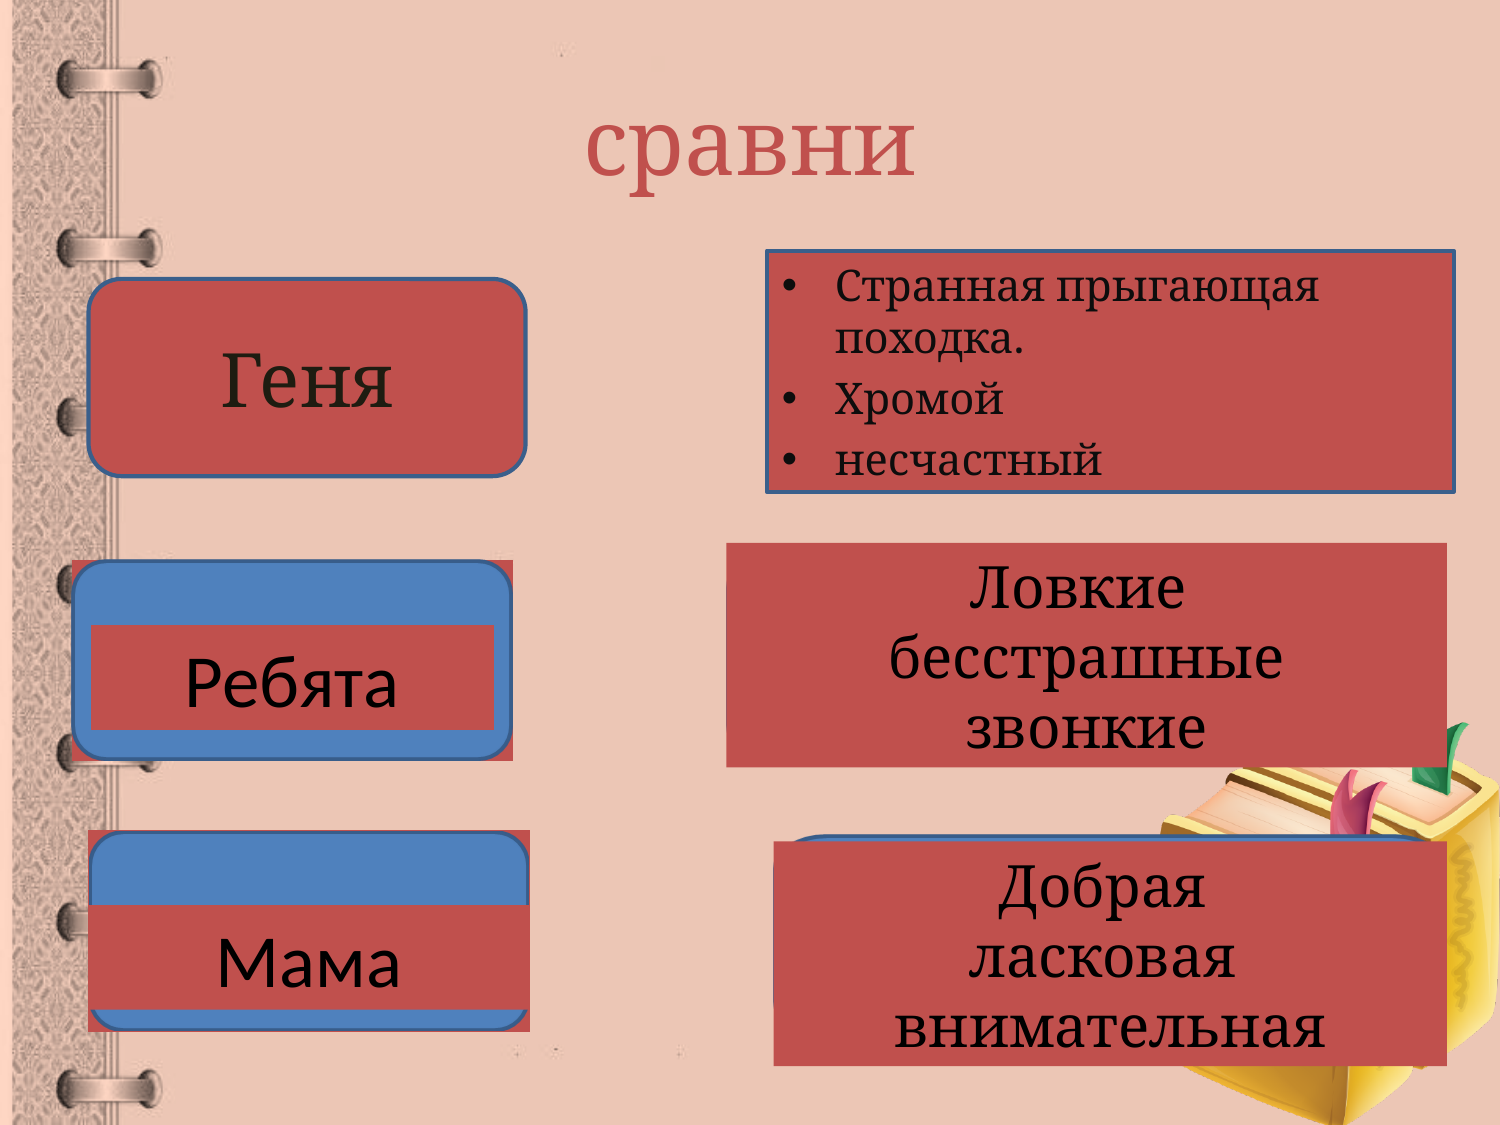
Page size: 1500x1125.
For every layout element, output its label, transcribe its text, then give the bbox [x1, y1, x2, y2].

text_box Добрая ласковая внимательная [773, 1042, 1447, 1067]
picture [71, 559, 514, 761]
text_box Ловкие бесстрашные звонкие [726, 542, 1447, 551]
list Странная прыгающая походка. Хромой несчастный [765, 249, 1456, 494]
text_box Геня [86, 276, 528, 479]
picture [726, 551, 1500, 1125]
picture [88, 830, 530, 1032]
title сравни [75, 45, 1425, 233]
